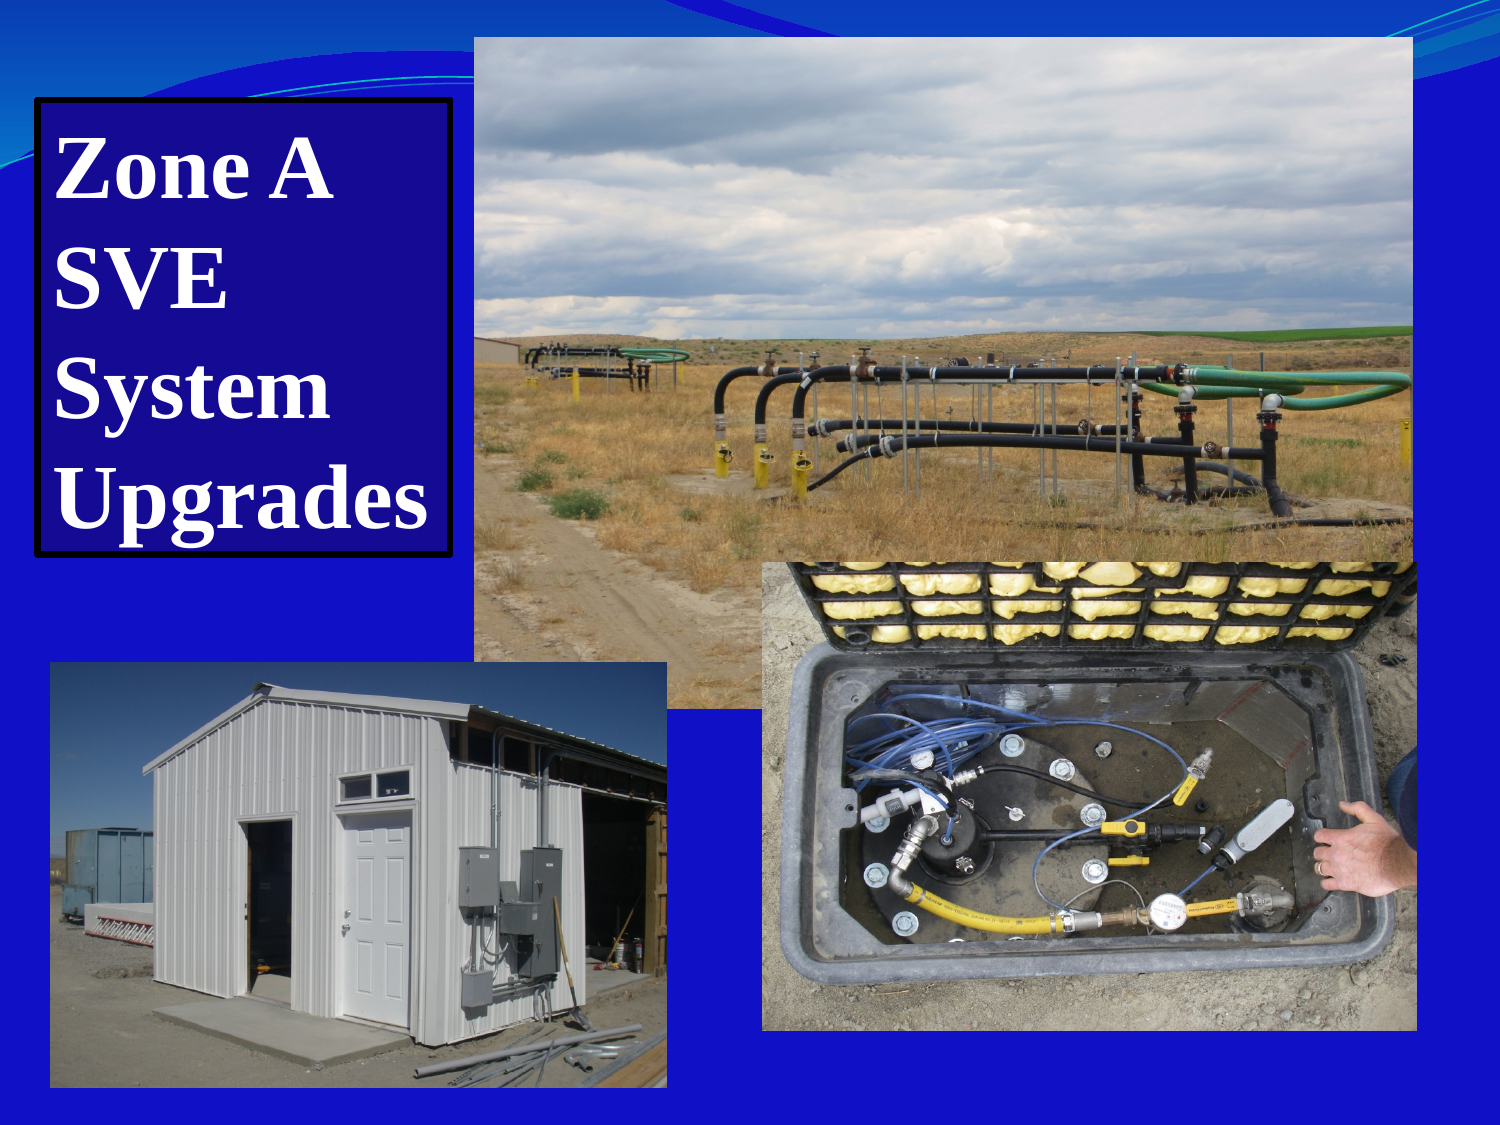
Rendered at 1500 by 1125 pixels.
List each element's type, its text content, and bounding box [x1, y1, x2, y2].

text_box Zone A SVE System Upgrades [37, 99, 450, 555]
picture [49, 37, 1417, 1088]
